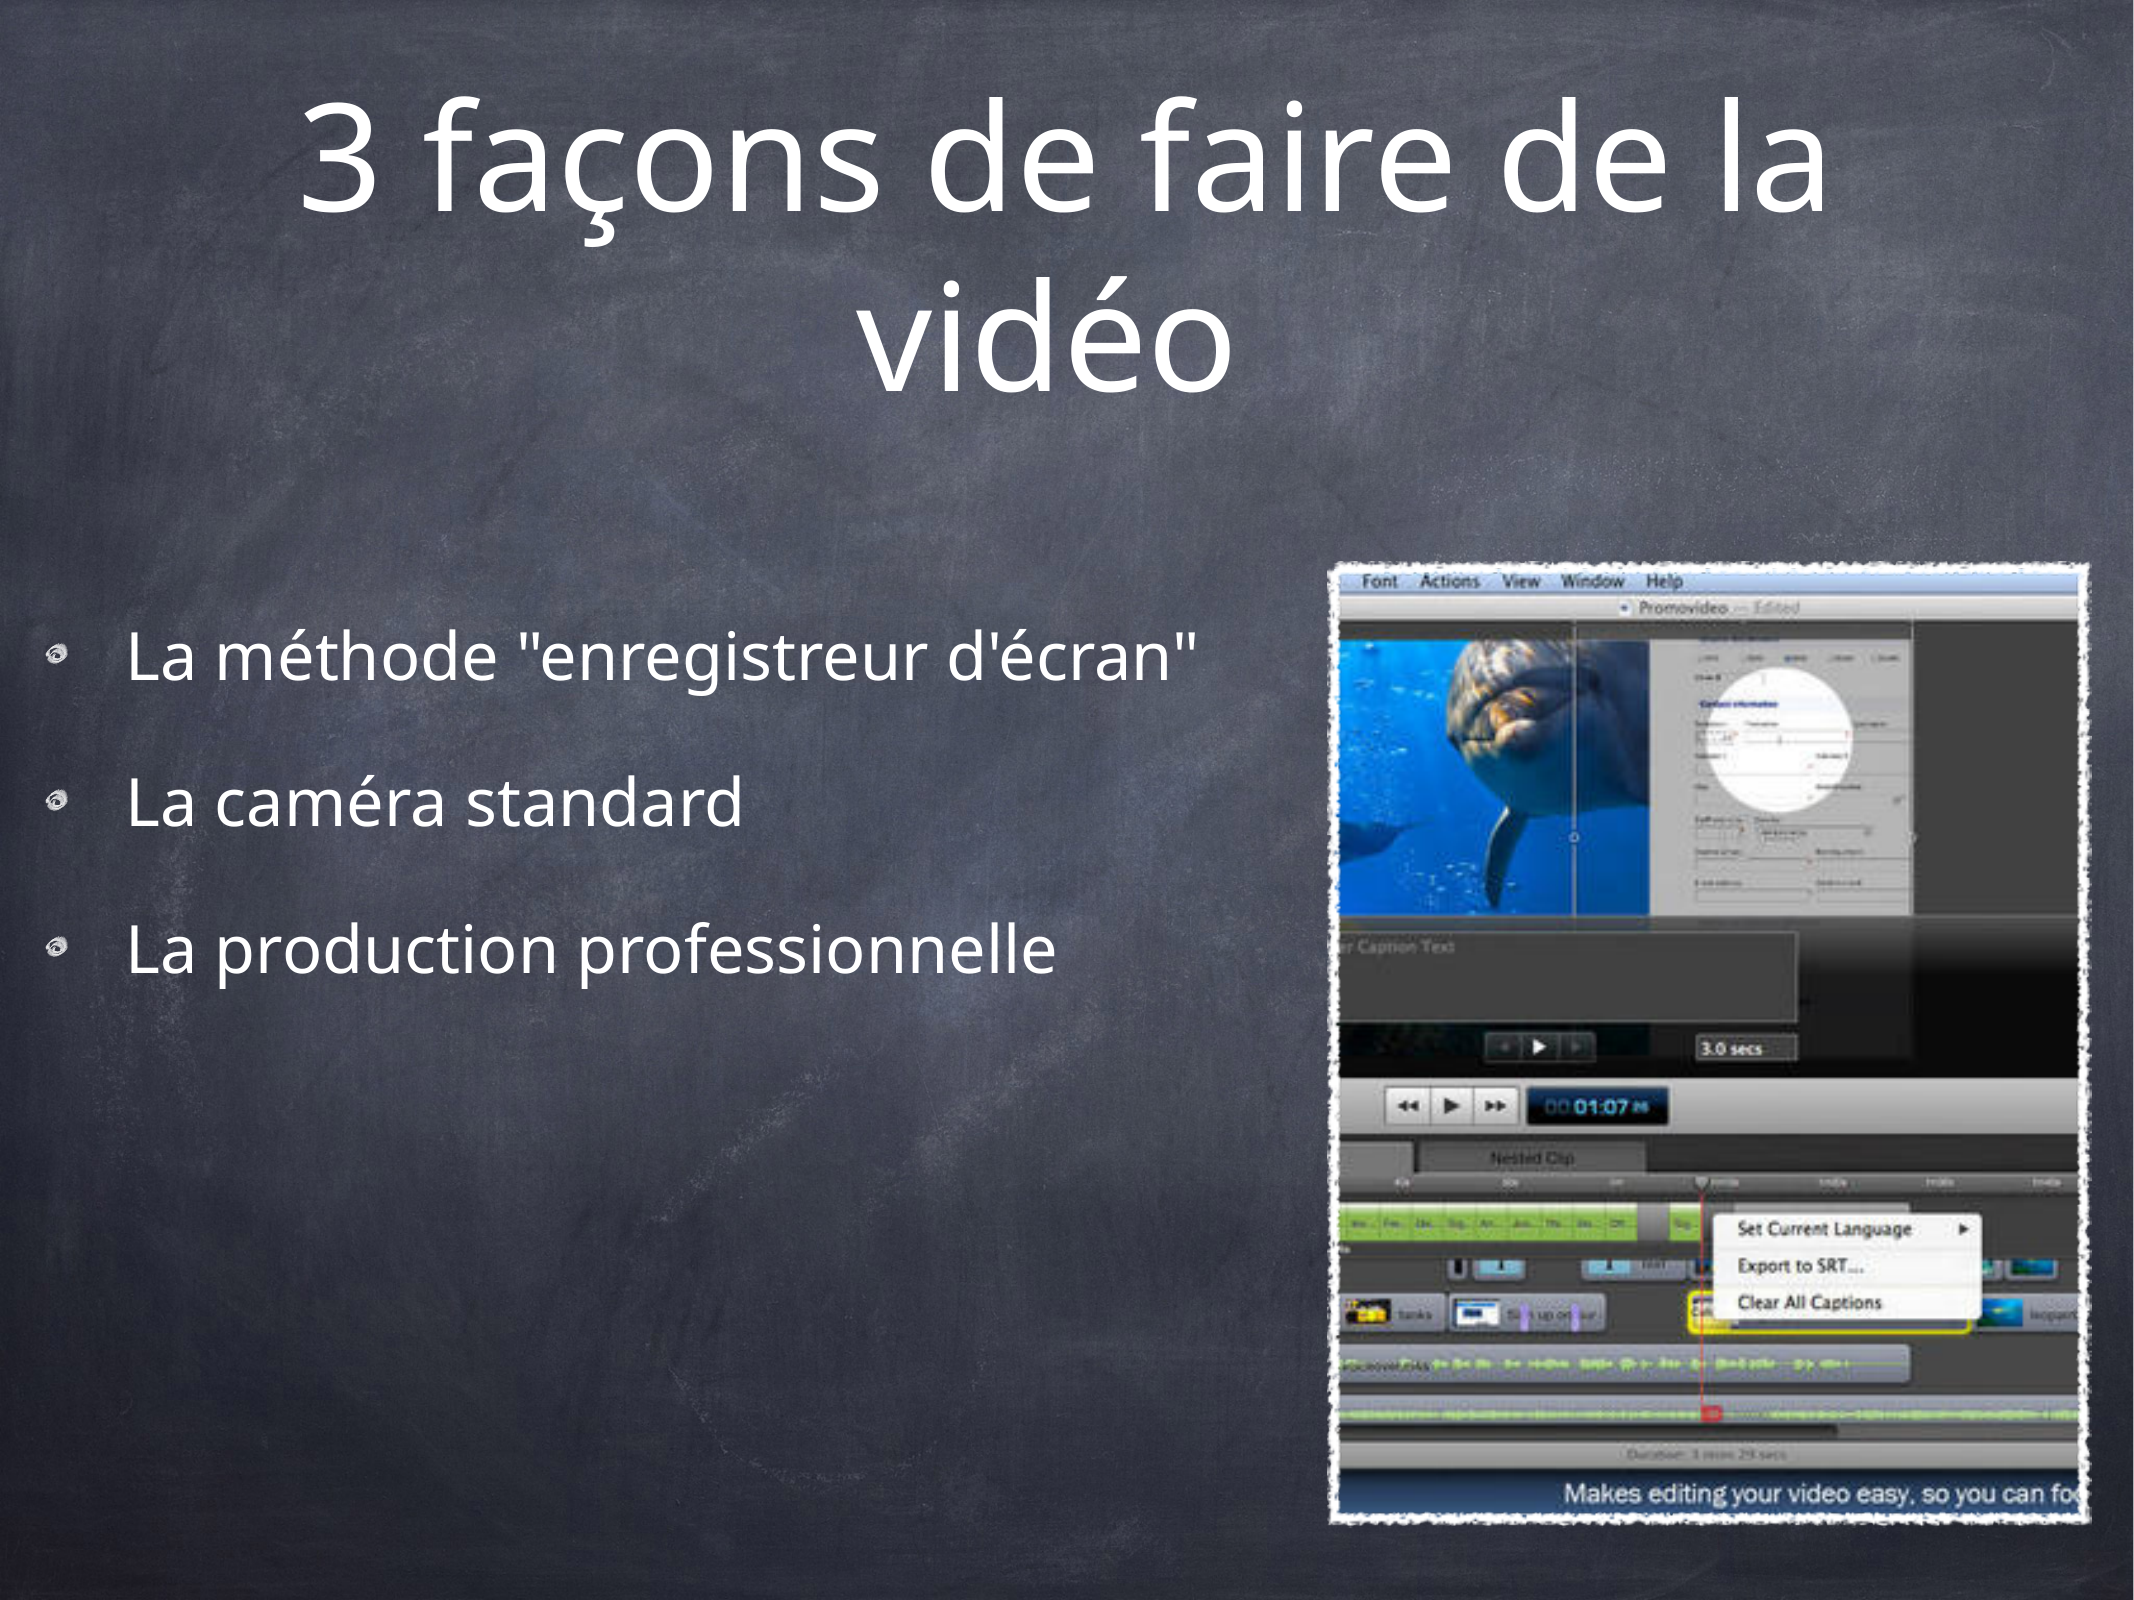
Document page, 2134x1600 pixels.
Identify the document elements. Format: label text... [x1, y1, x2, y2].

list La méthode "enregistreur d'écran" La caméra standard La production professionnelle [45, 461, 1410, 1139]
title 3 façons de faire de la vidéo [207, 32, 1926, 451]
picture [0, 0, 2134, 1600]
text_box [1326, 561, 2092, 1528]
